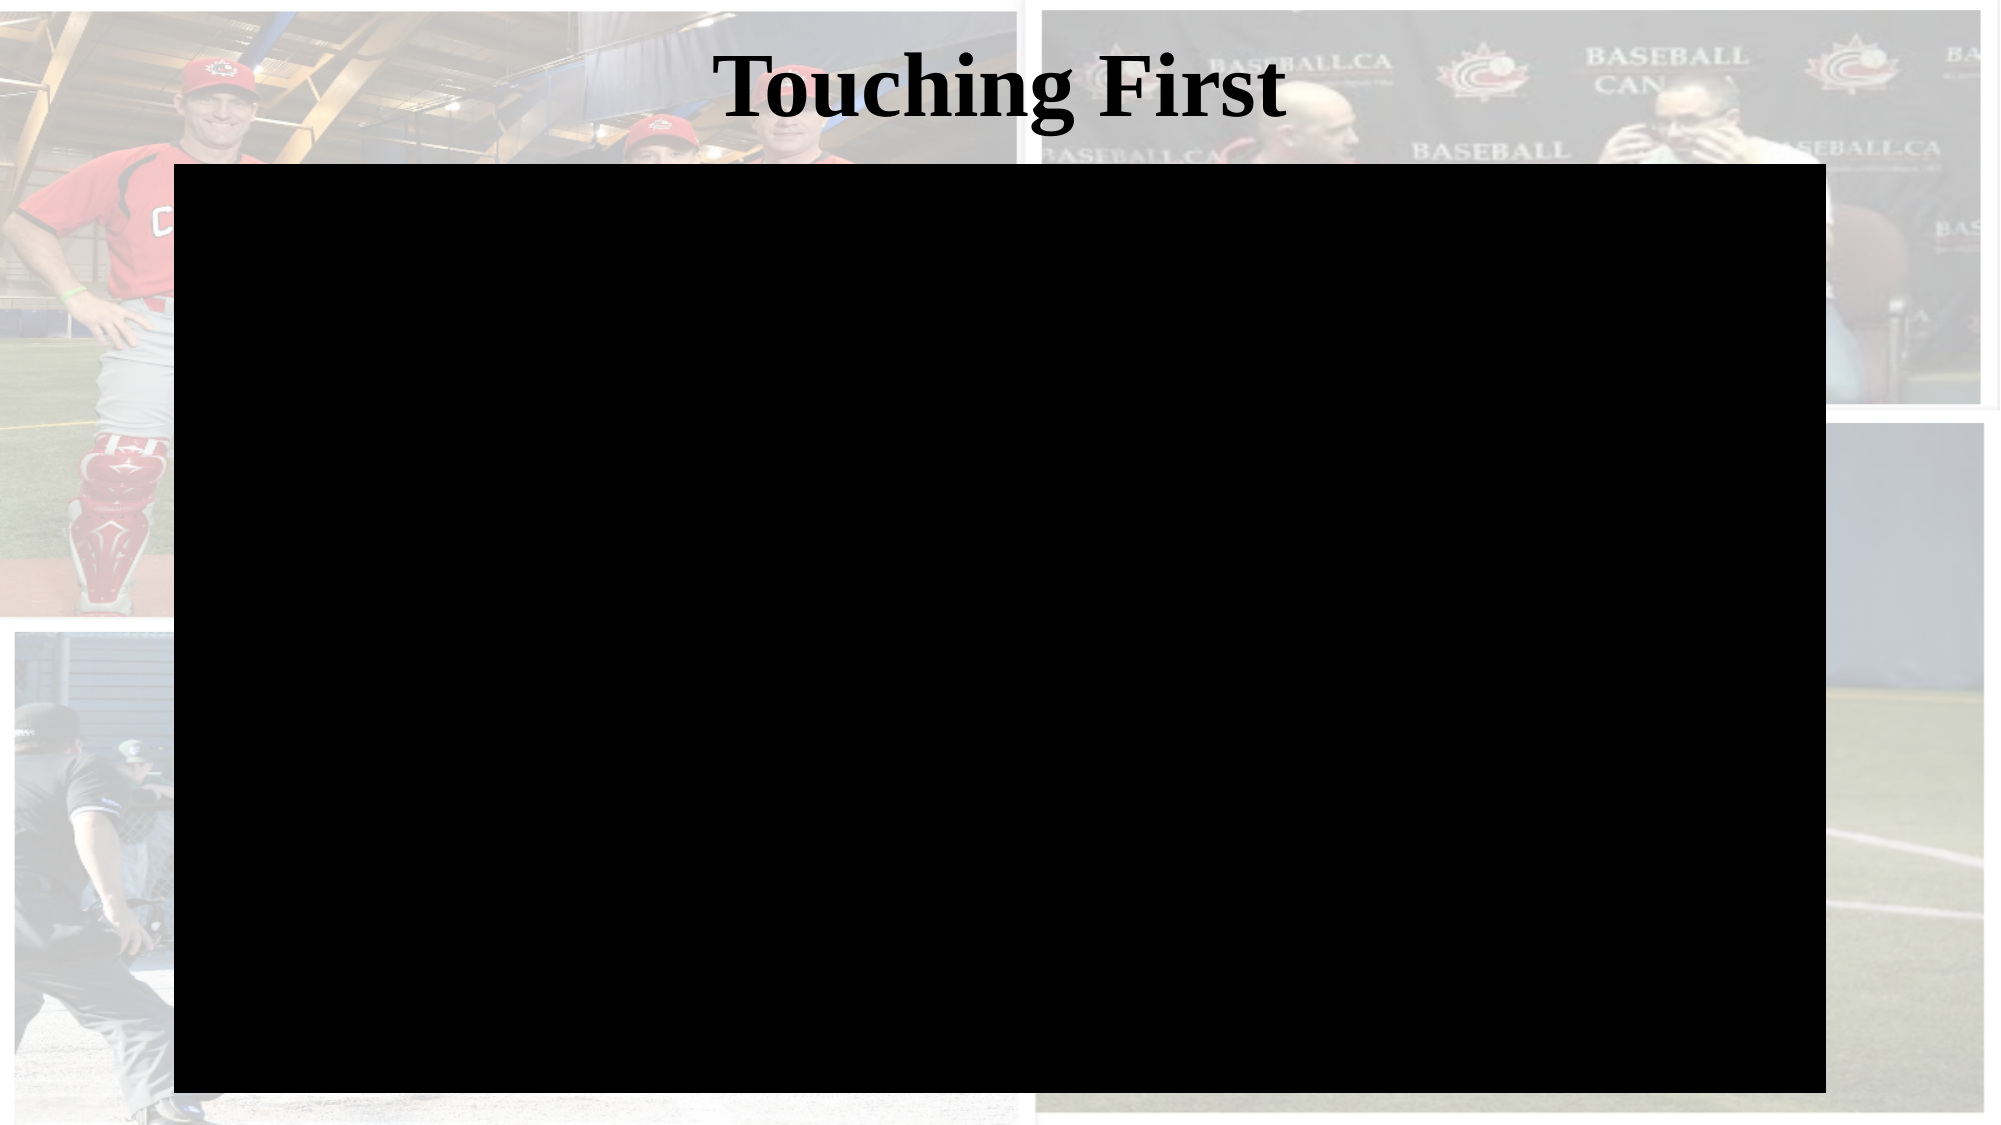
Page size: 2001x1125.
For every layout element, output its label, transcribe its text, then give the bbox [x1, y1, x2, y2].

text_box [174, 164, 1826, 1094]
title Touching First [137, 0, 1863, 196]
